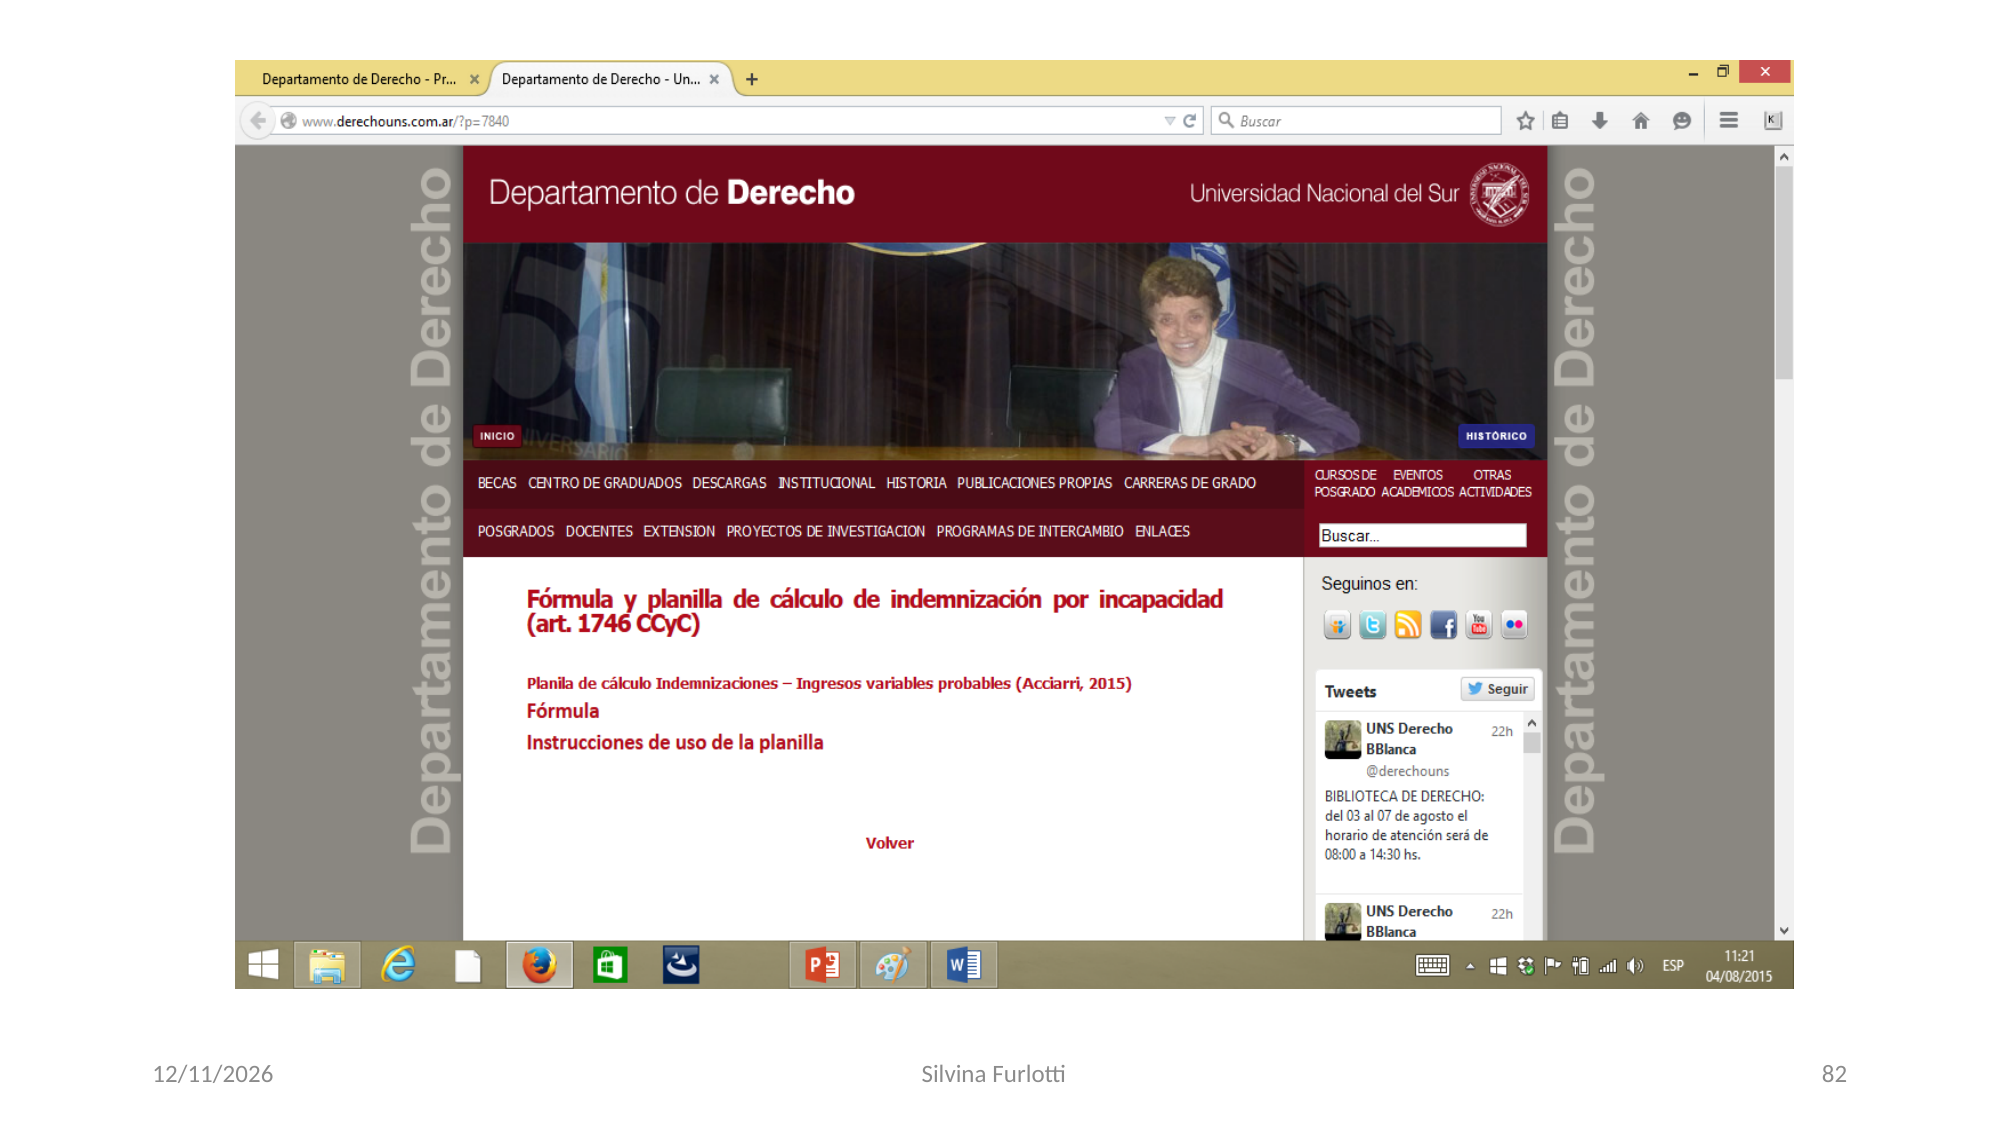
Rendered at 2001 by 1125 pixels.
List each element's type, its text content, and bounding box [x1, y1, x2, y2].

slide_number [137, 1042, 588, 1103]
footer Silvina Furlotti [662, 1042, 1338, 1103]
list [235, 60, 1794, 989]
slide_number 82 [1412, 1042, 1863, 1103]
